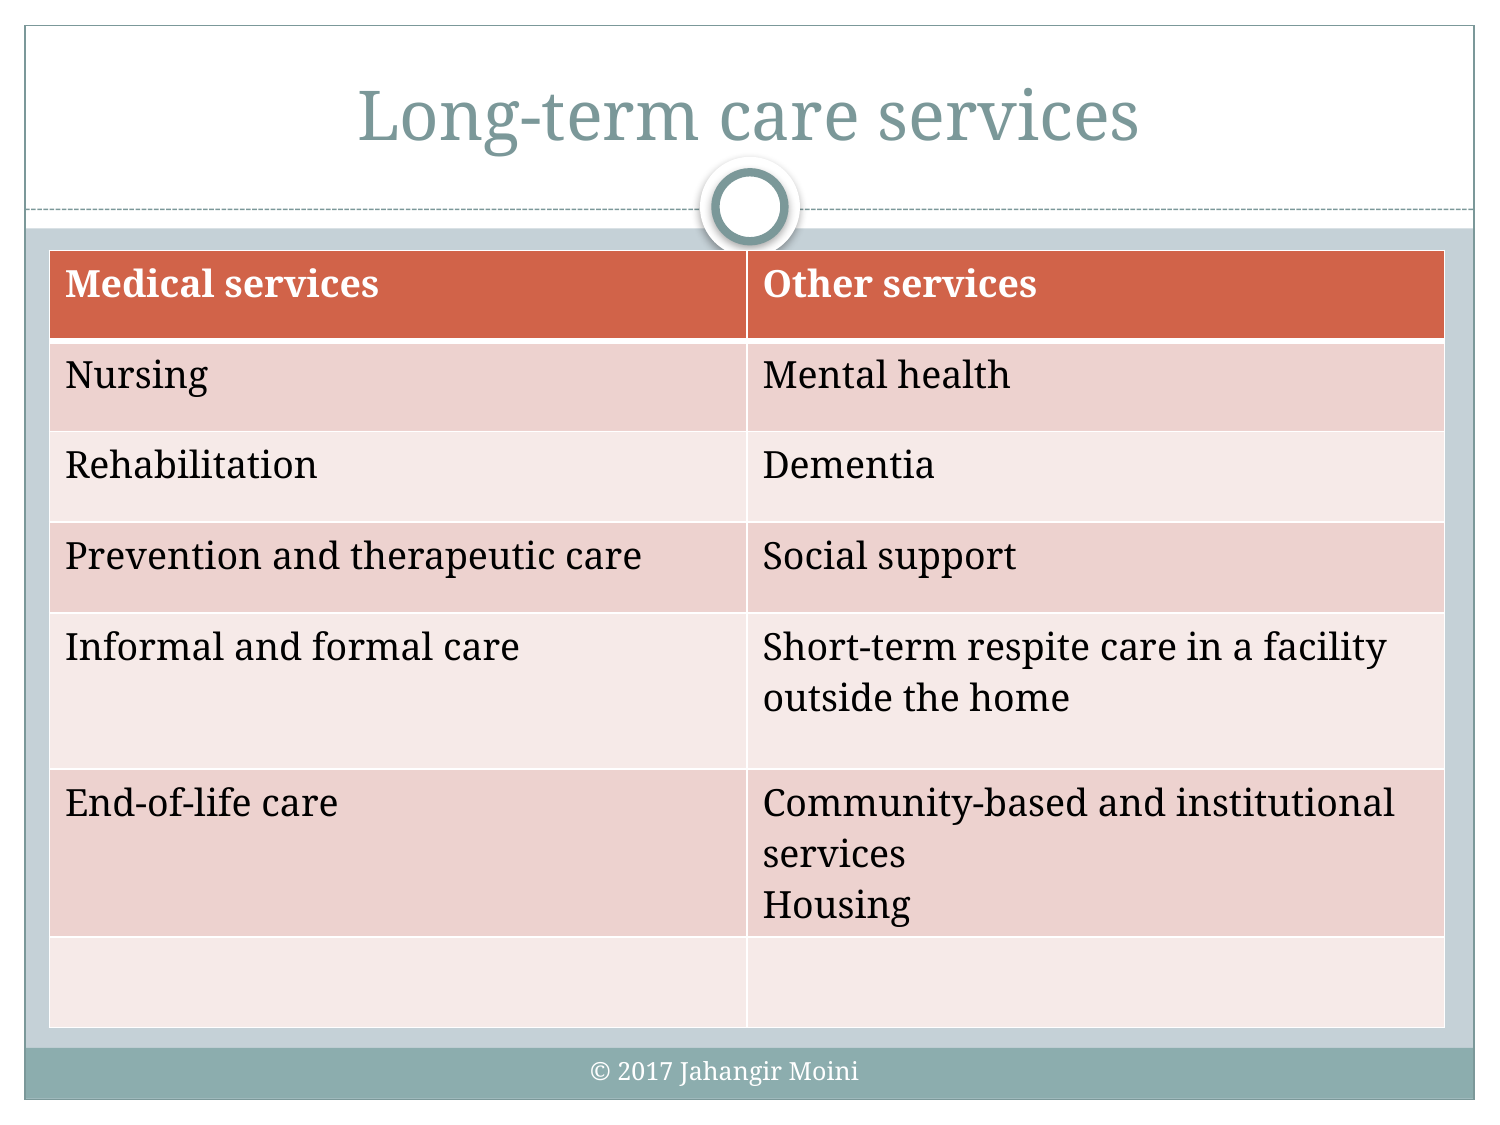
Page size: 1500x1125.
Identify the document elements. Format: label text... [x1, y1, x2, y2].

table_cell Nursing [50, 344, 746, 431]
table_cell Informal and formal care [50, 614, 746, 768]
table_header Other services [748, 251, 1444, 338]
table_cell Mental health [748, 344, 1444, 431]
table_cell [50, 938, 746, 1027]
table_header Medical services [50, 251, 746, 338]
title Long-term care services [49, 37, 1450, 162]
table_cell Rehabilitation [50, 432, 746, 521]
table_cell Dementia [748, 432, 1444, 521]
table_cell [748, 938, 1444, 1027]
table_cell Social support [748, 523, 1444, 612]
table_cell Community-based and institutional services Housing [748, 770, 1444, 936]
table_cell Short-term respite care in a facility outside the home [748, 614, 1444, 768]
table_cell End-of-life care [50, 770, 746, 936]
table_cell Prevention and therapeutic care [50, 523, 746, 612]
